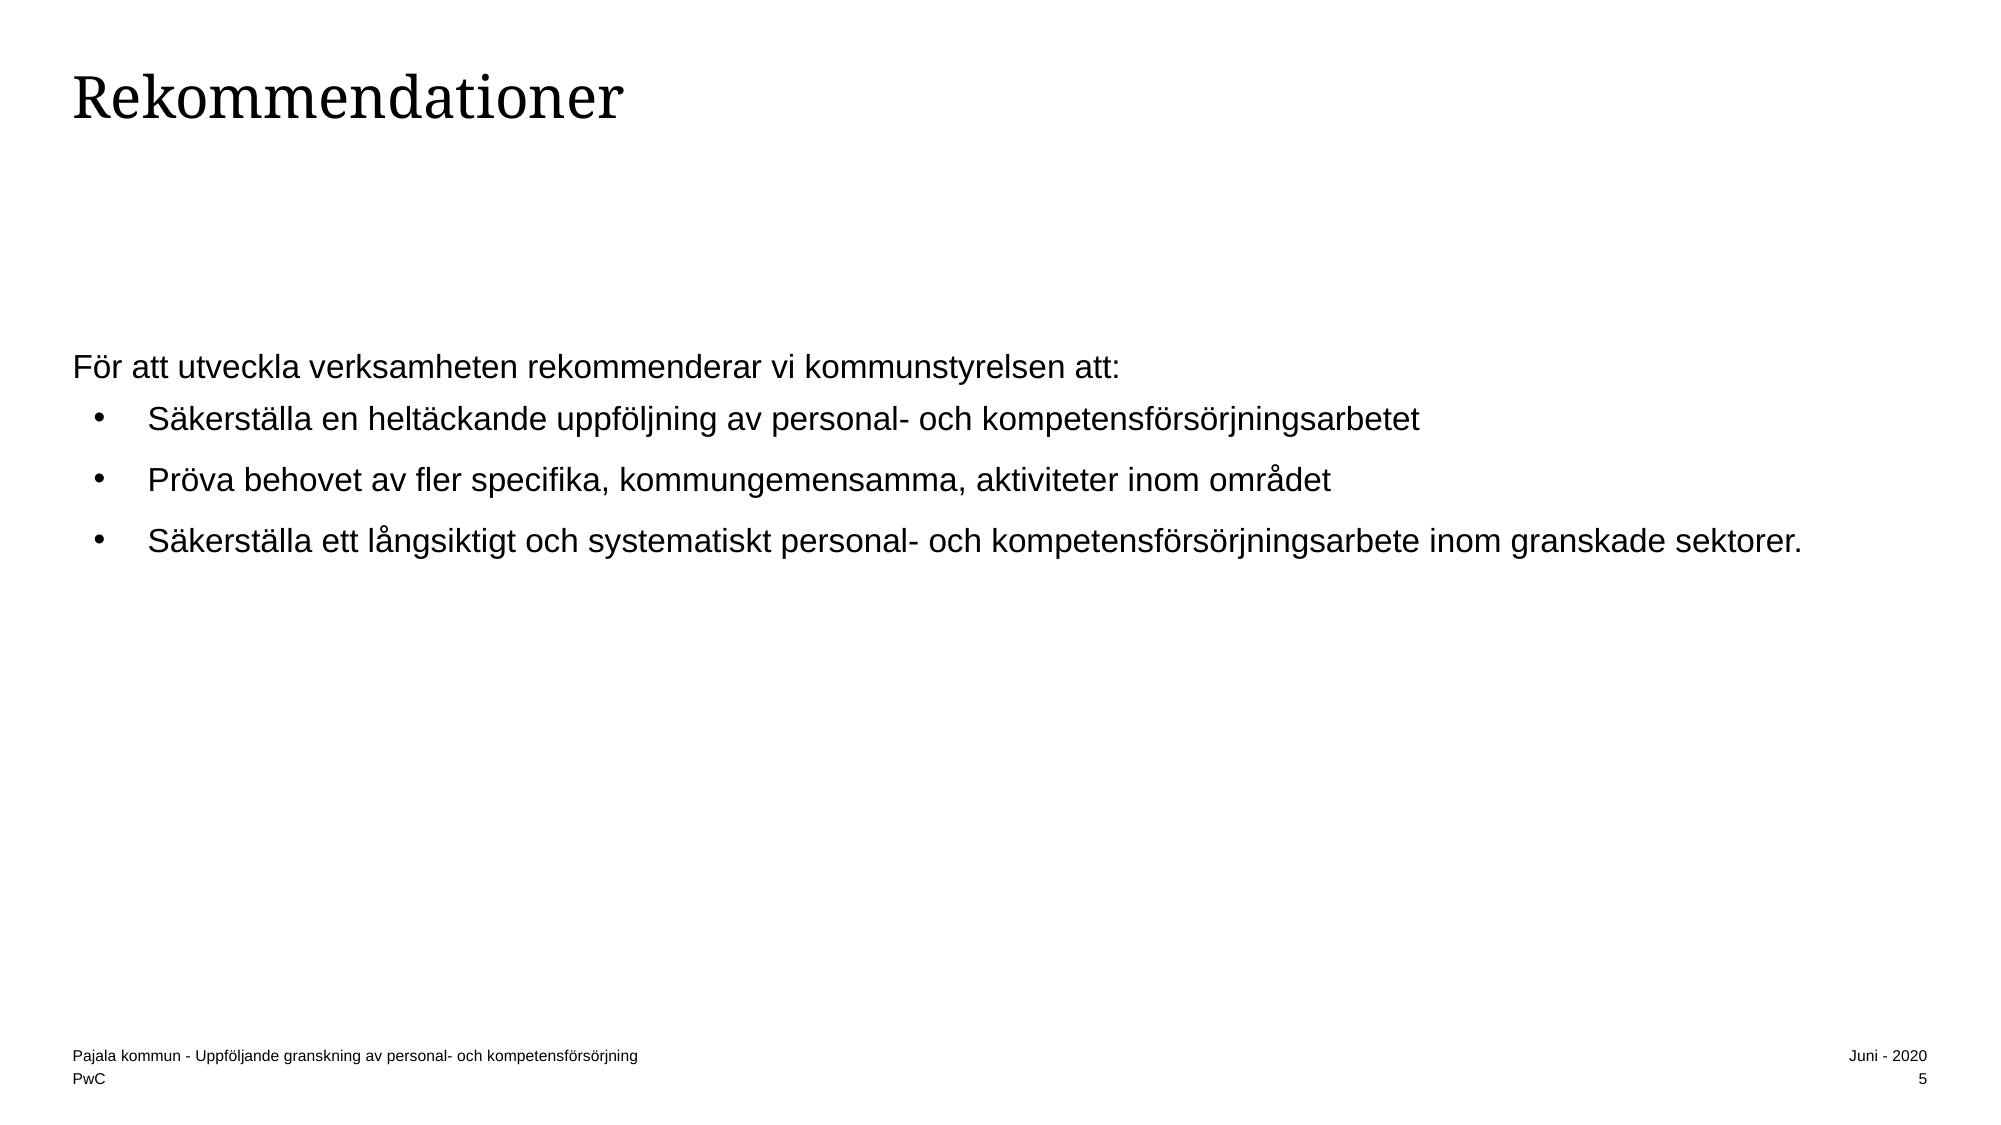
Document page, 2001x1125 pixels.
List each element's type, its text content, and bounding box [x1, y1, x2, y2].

list För att utveckla verksamheten rekommenderar vi kommunstyrelsen att: Säkerställa en heltäckande uppföljning av personal- och kompetensförsörjningsarbetet Pröva behovet av fler specifika, kommungemensamma, aktiviteter inom området Säkerställa ett långsiktigt och systematiskt personal- och kompetensförsörjningsarbete inom granskade sektorer. [72, 345, 1928, 1014]
title Rekommendationer [72, 70, 1928, 299]
slide_number 5 [1348, 1065, 1928, 1088]
